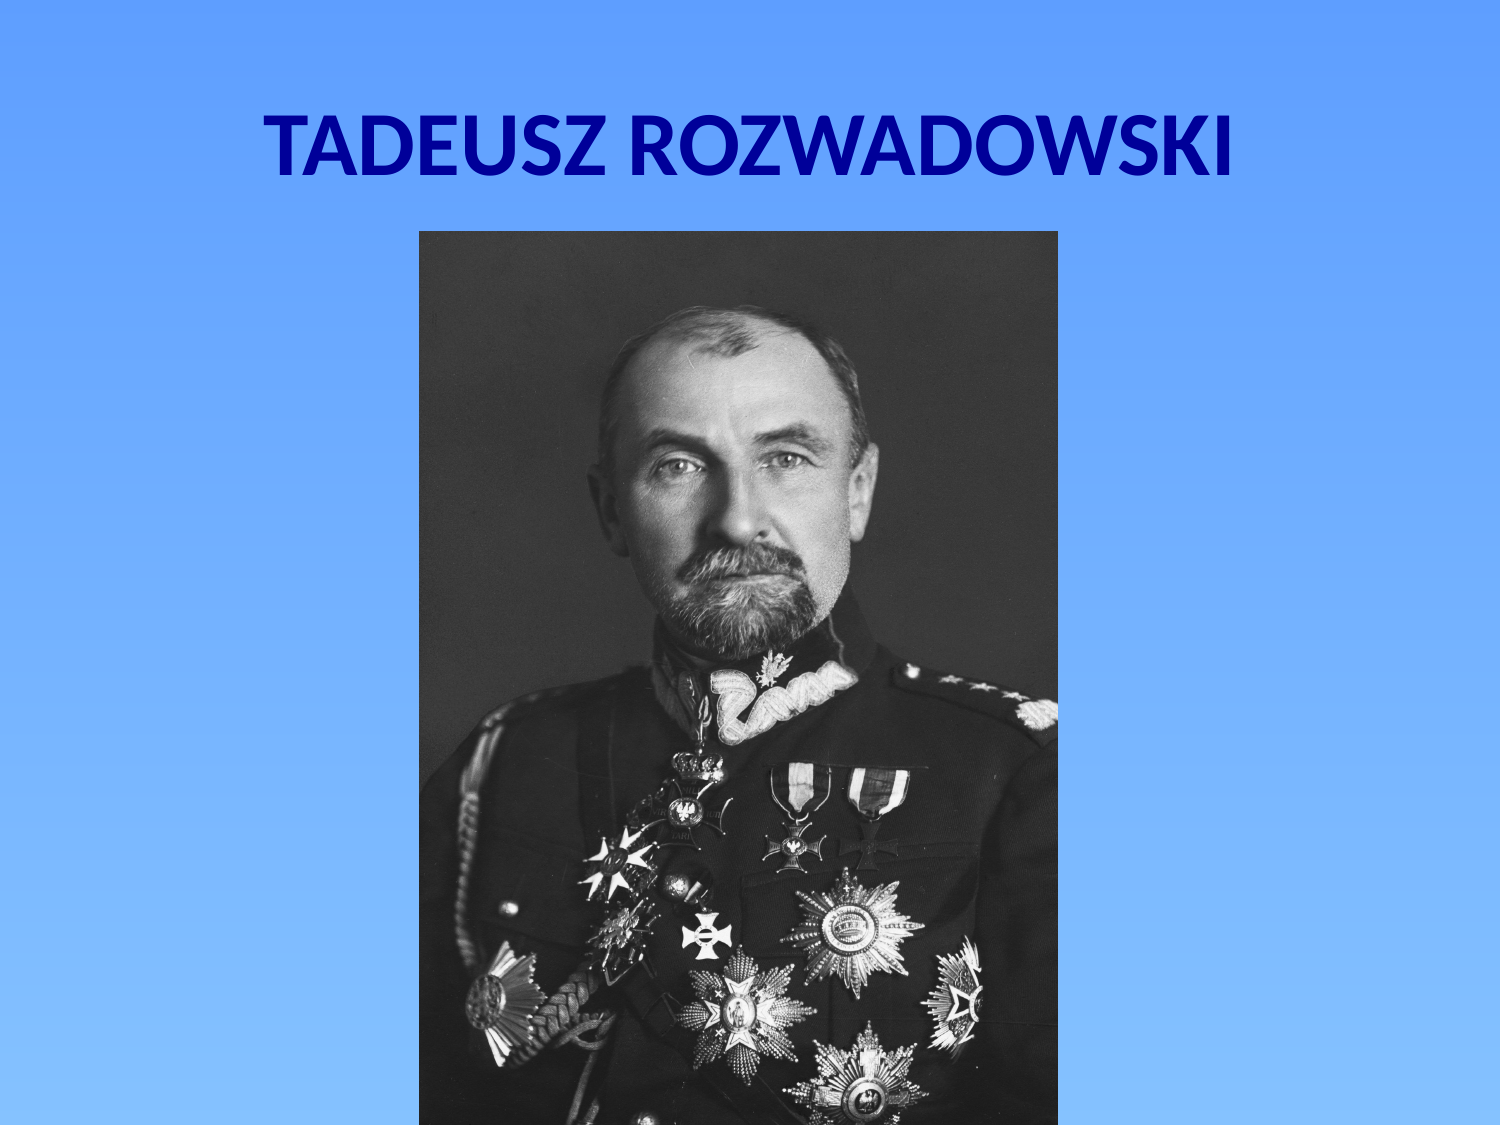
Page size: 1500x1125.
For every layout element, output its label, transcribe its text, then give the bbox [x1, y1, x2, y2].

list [418, 231, 1058, 1125]
title TADEUSZ ROZWADOWSKI [75, 45, 1425, 233]
